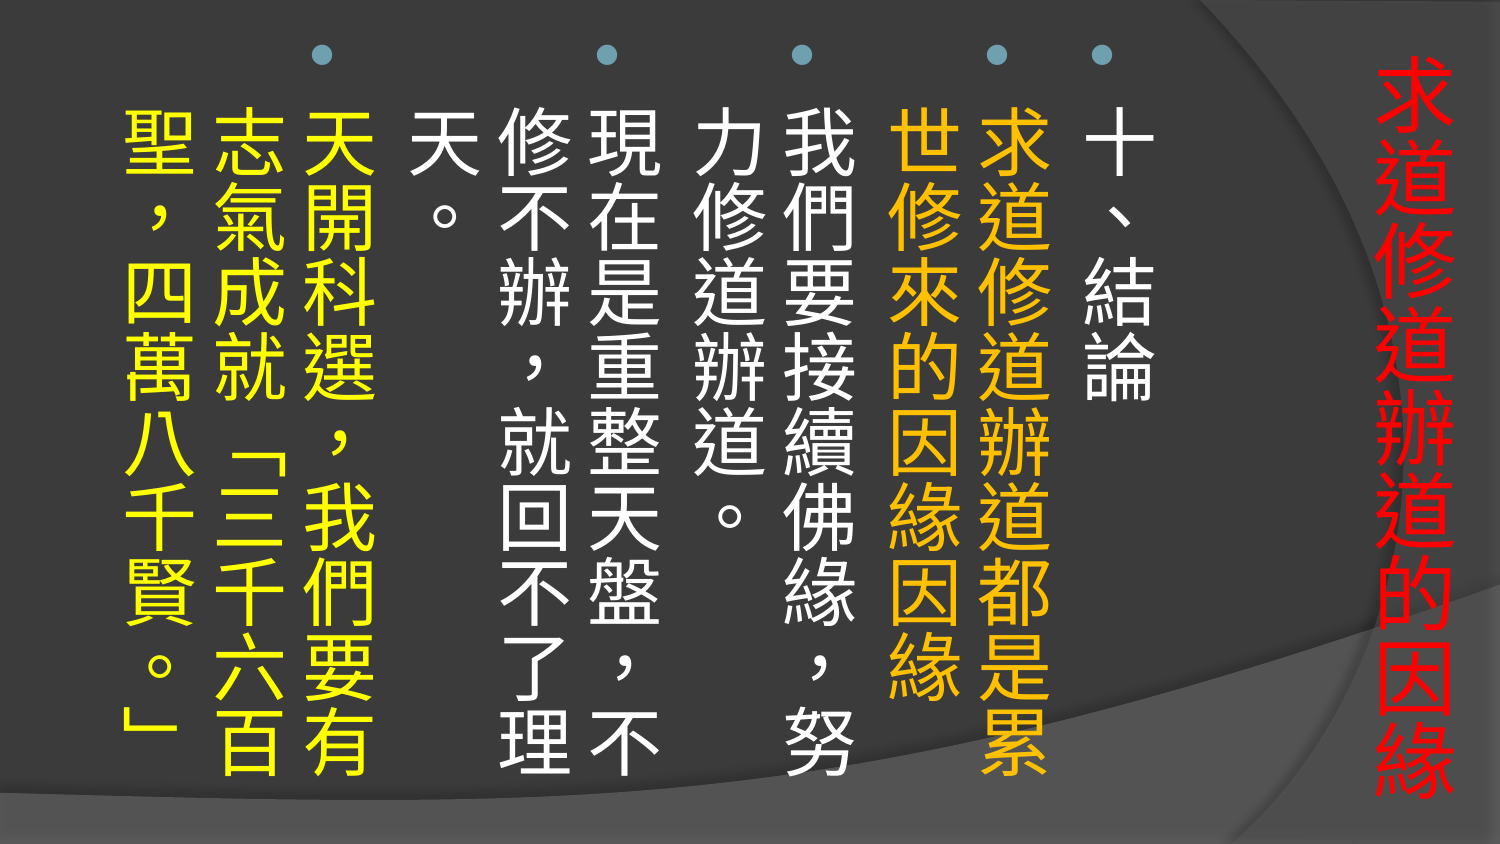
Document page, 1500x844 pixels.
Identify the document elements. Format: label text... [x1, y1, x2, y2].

title 求道修道辦道的因緣 [1352, 43, 1473, 812]
list 十、結論 求道修道辦道都是累世修來的因緣因緣 我們要接續佛緣，努力修道辦道。 現在是重整天盤，不修不辦，就回不了理天。 天開科選，我們要有志氣成就「三千六百聖，四萬八千賢。」 [17, 20, 1341, 824]
